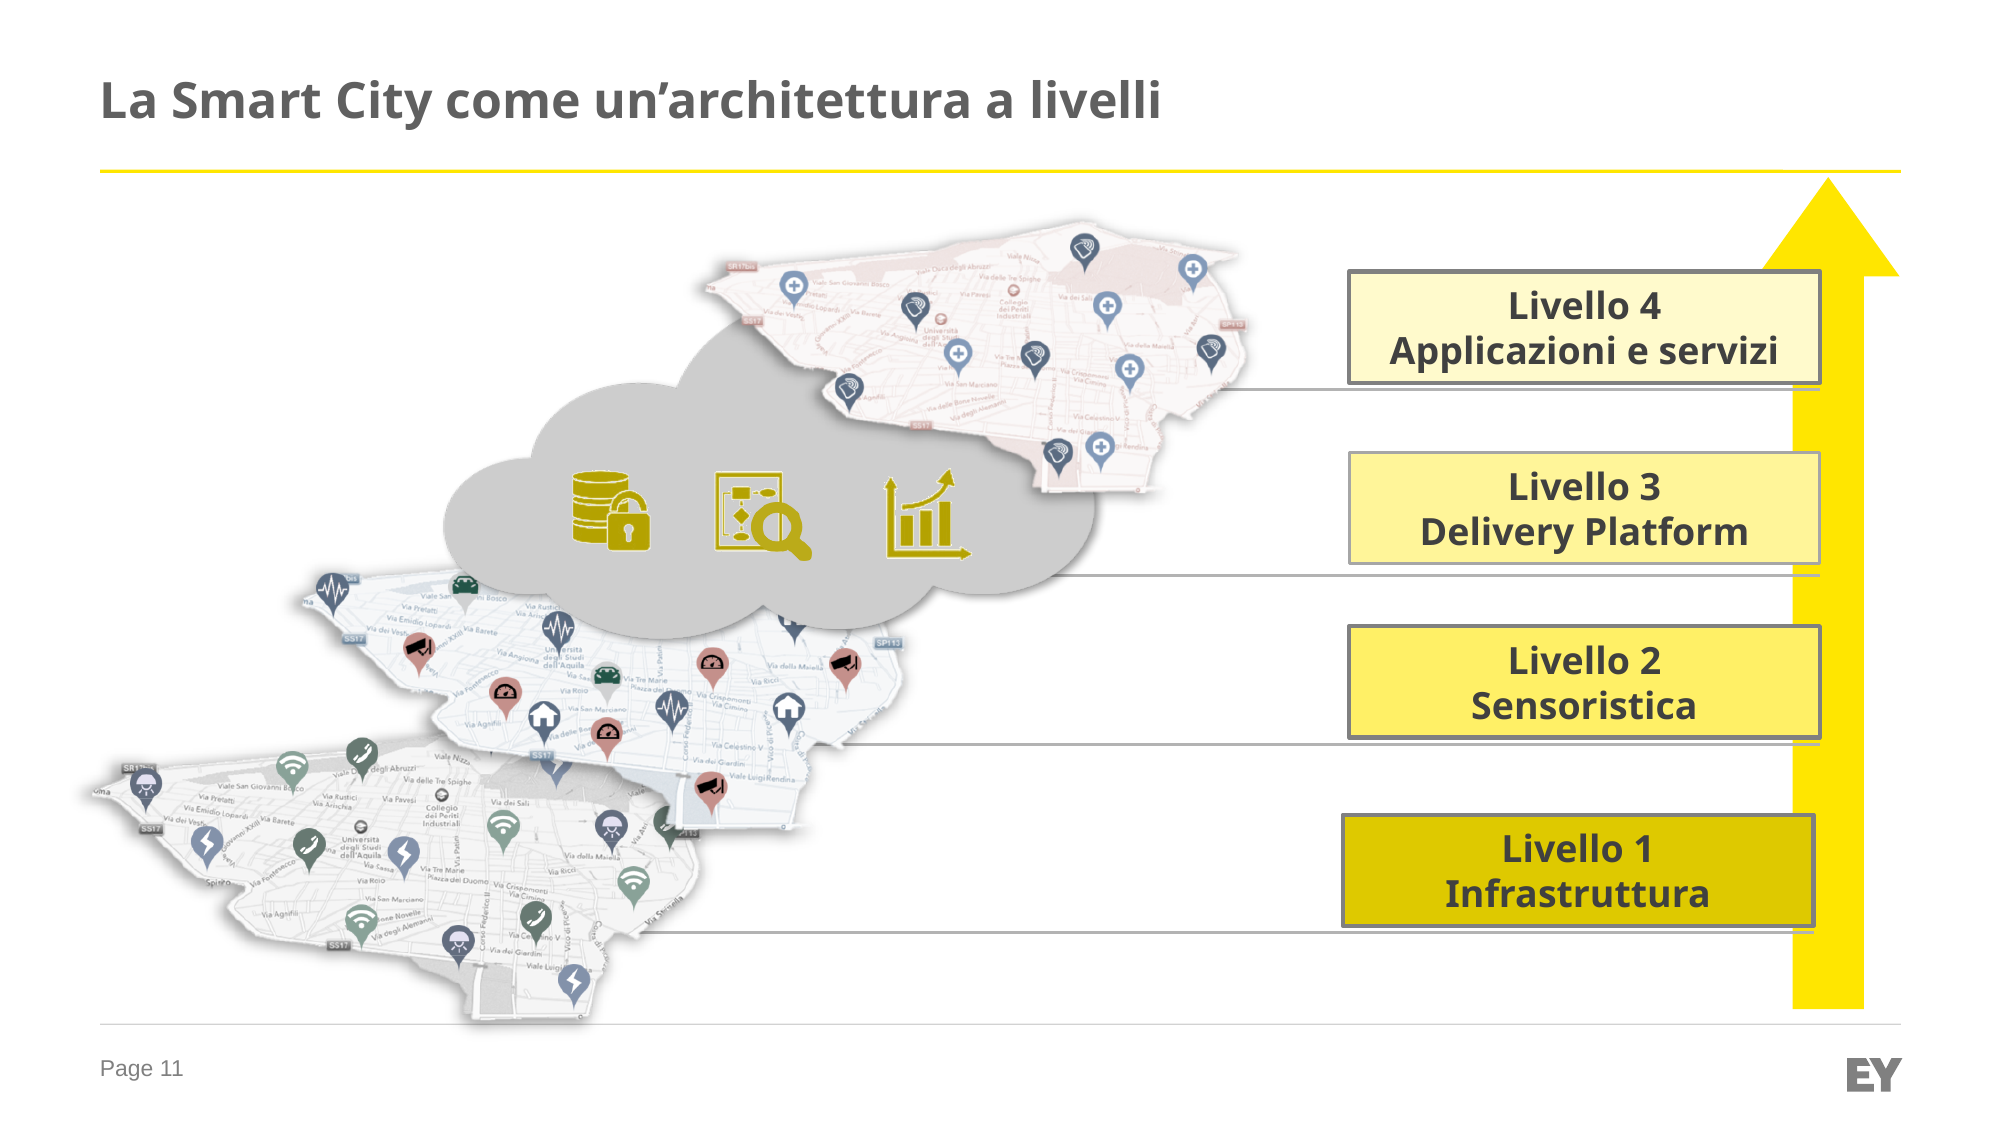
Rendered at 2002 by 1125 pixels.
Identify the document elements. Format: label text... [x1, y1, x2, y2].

text_box Livello 3 Delivery Platform [1347, 451, 1822, 566]
text_box Livello 1 Infrastruttura [1341, 813, 1816, 928]
text_box Livello 2 Sensoristica [1347, 624, 1822, 740]
picture [59, 500, 930, 1047]
title La Smart City come un’architettura a livelli [100, 33, 1901, 175]
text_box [436, 282, 1096, 646]
text_box [1759, 174, 1902, 1012]
picture [670, 197, 1269, 516]
text_box Livello 4 Applicazioni e servizi [1347, 269, 1822, 385]
